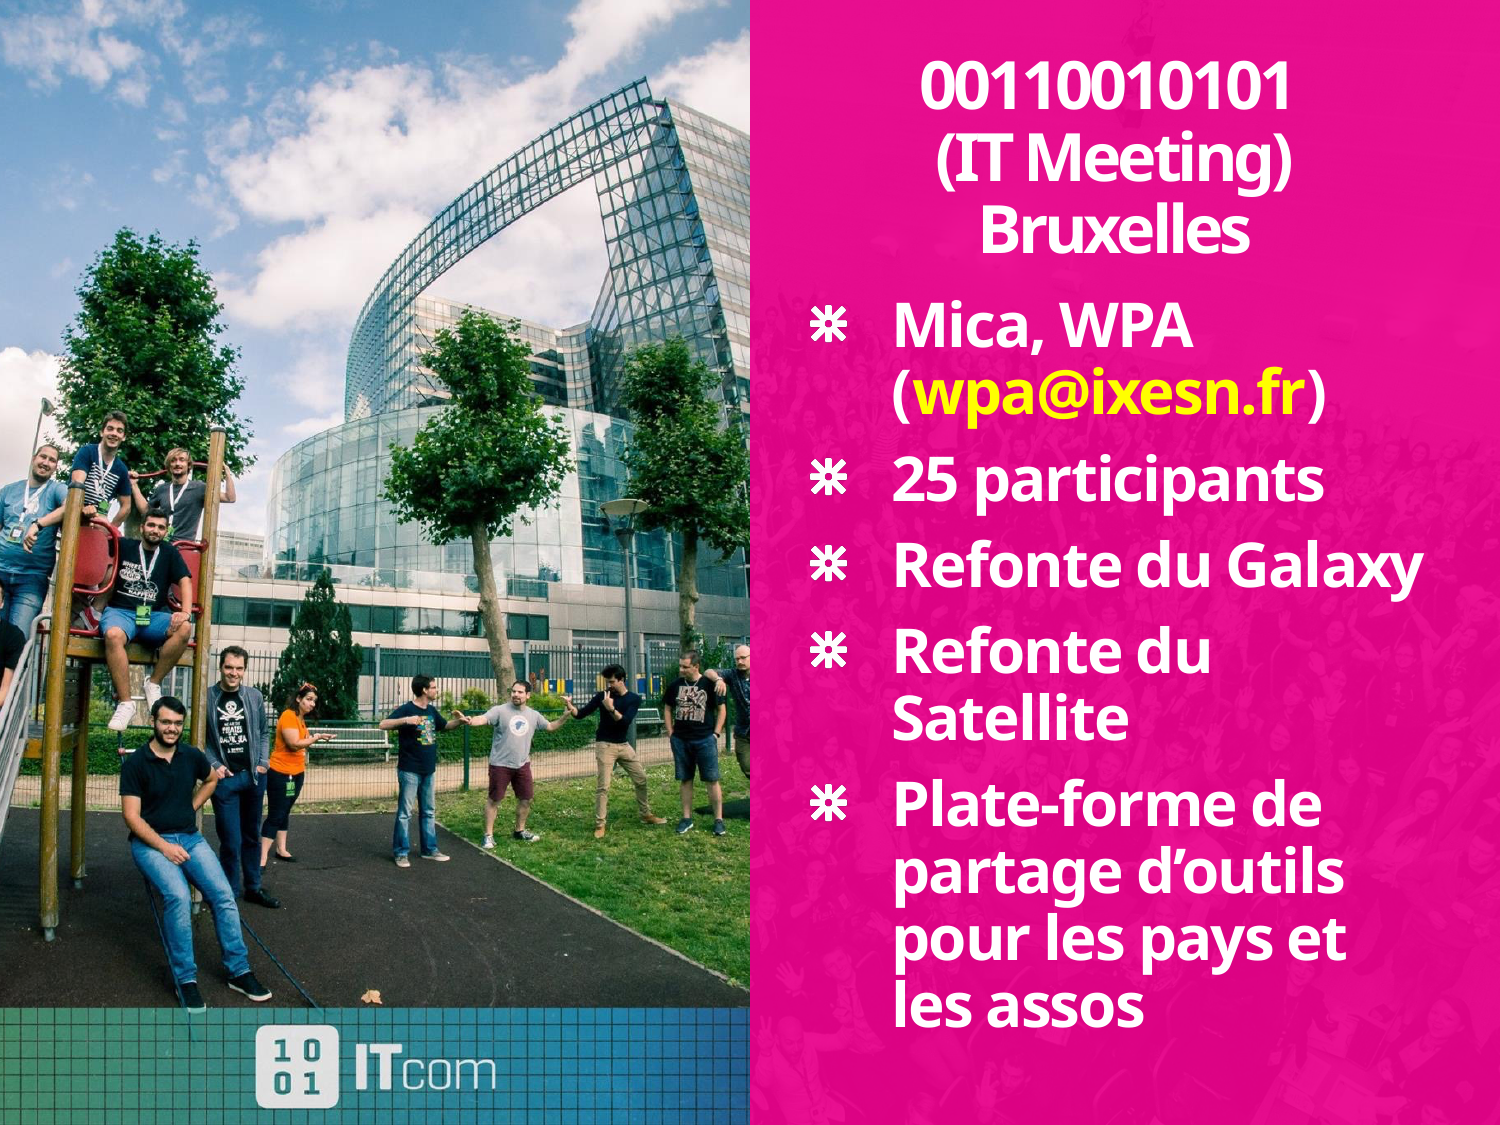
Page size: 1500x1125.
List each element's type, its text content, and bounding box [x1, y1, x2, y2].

list Mica, WPA (wpa@ixesn.fr) 25 participants Refonte du Galaxy Refonte du Satellite Plate-forme de partage d’outils pour les pays et les assos [789, 286, 1441, 1071]
picture [804, 626, 851, 674]
picture [0, 0, 750, 1125]
picture [804, 300, 851, 348]
picture [804, 779, 851, 827]
title 00110010101 (IT Meeting) Bruxelles [789, 62, 1441, 258]
picture [804, 453, 851, 501]
picture [804, 540, 851, 587]
